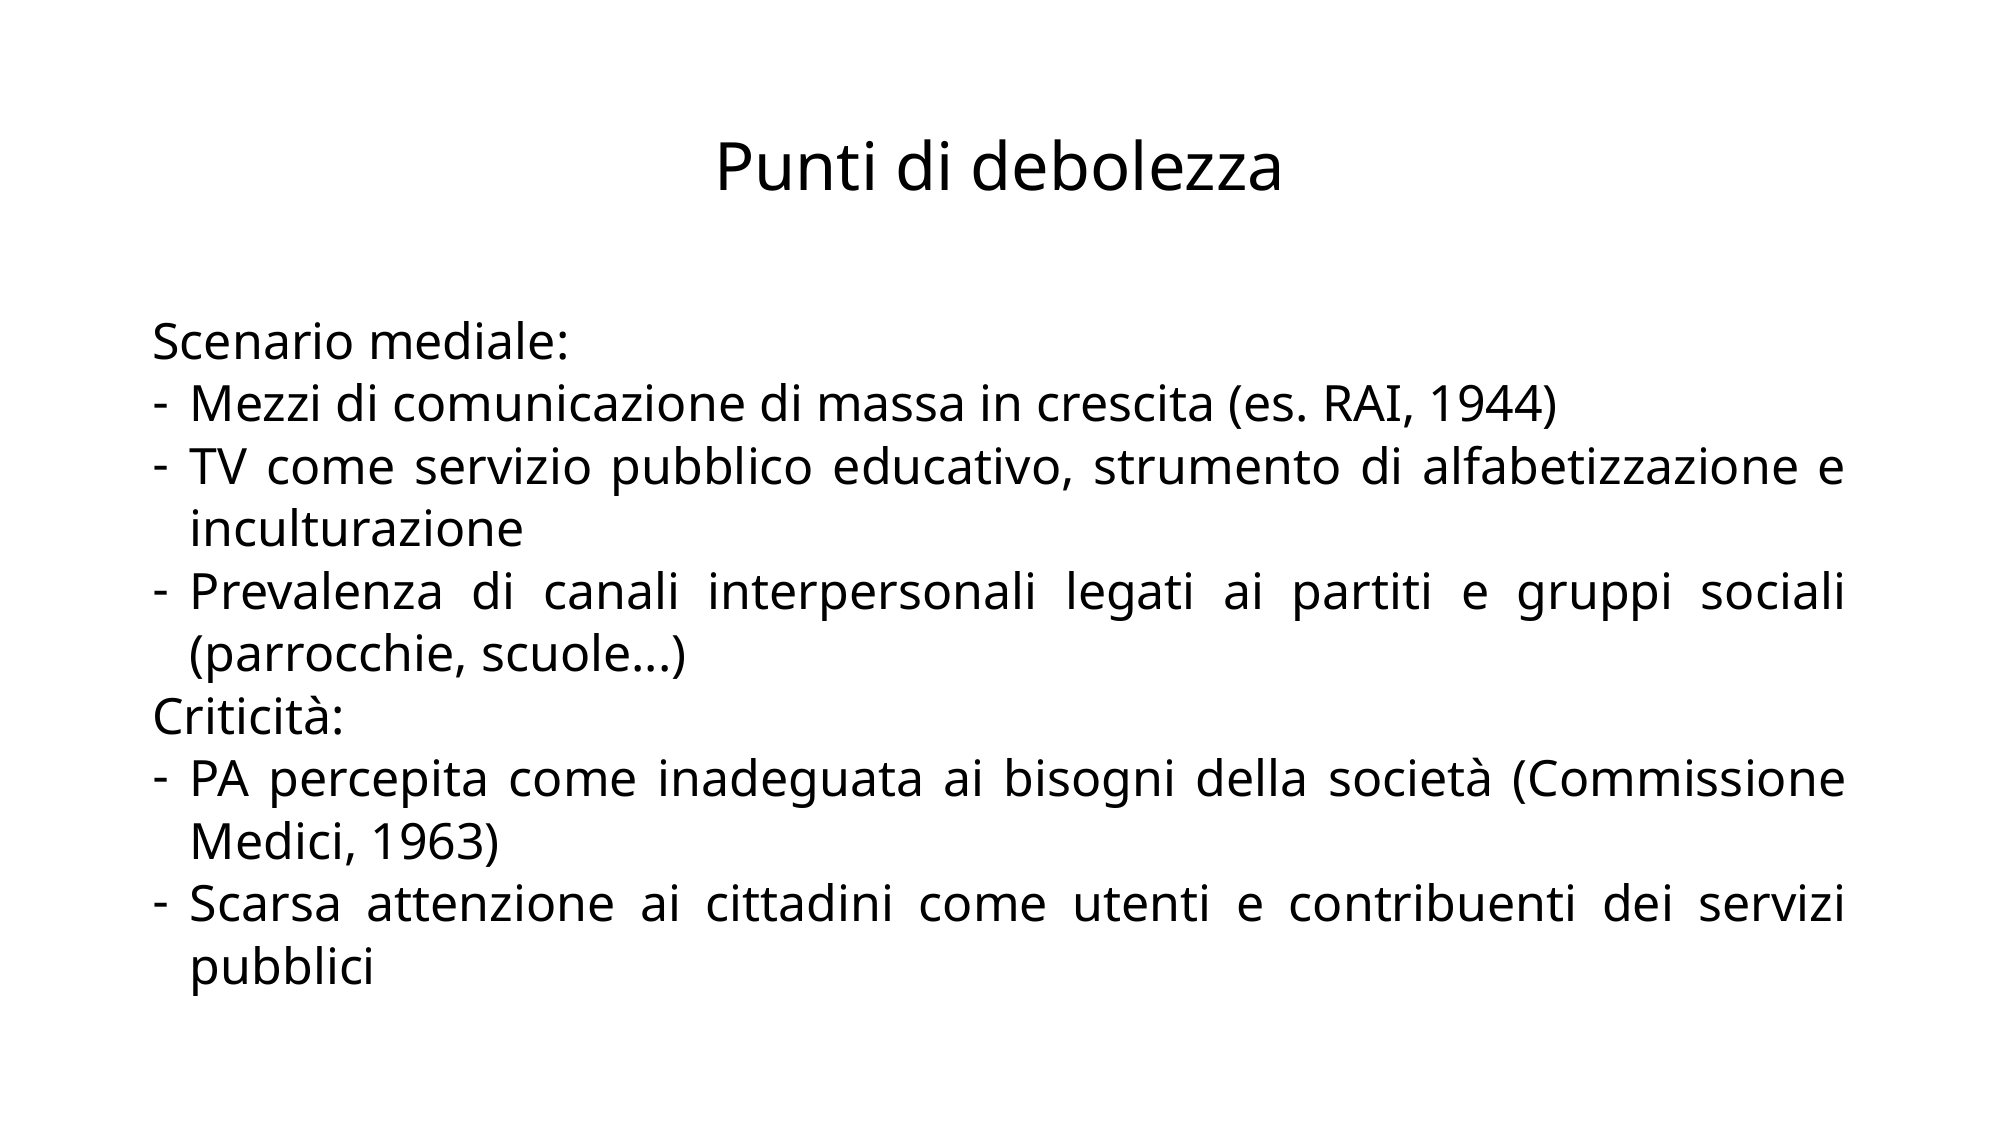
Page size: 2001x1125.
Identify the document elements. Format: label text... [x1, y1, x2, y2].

title Punti di debolezza [137, 59, 1863, 278]
list Scenario mediale: Mezzi di comunicazione di massa in crescita (es. RAI, 1944) TV come servizio pubblico educativo, strumento di alfabetizzazione e inculturazione Prevalenza di canali interpersonali legati ai partiti e gruppi sociali (parrocchie, scuole...) Criticità: PA percepita come inadeguata ai bisogni della società (Commissione Medici, 1963) Scarsa attenzione ai cittadini come utenti e contribuenti dei servizi pubblici [137, 299, 1863, 1014]
